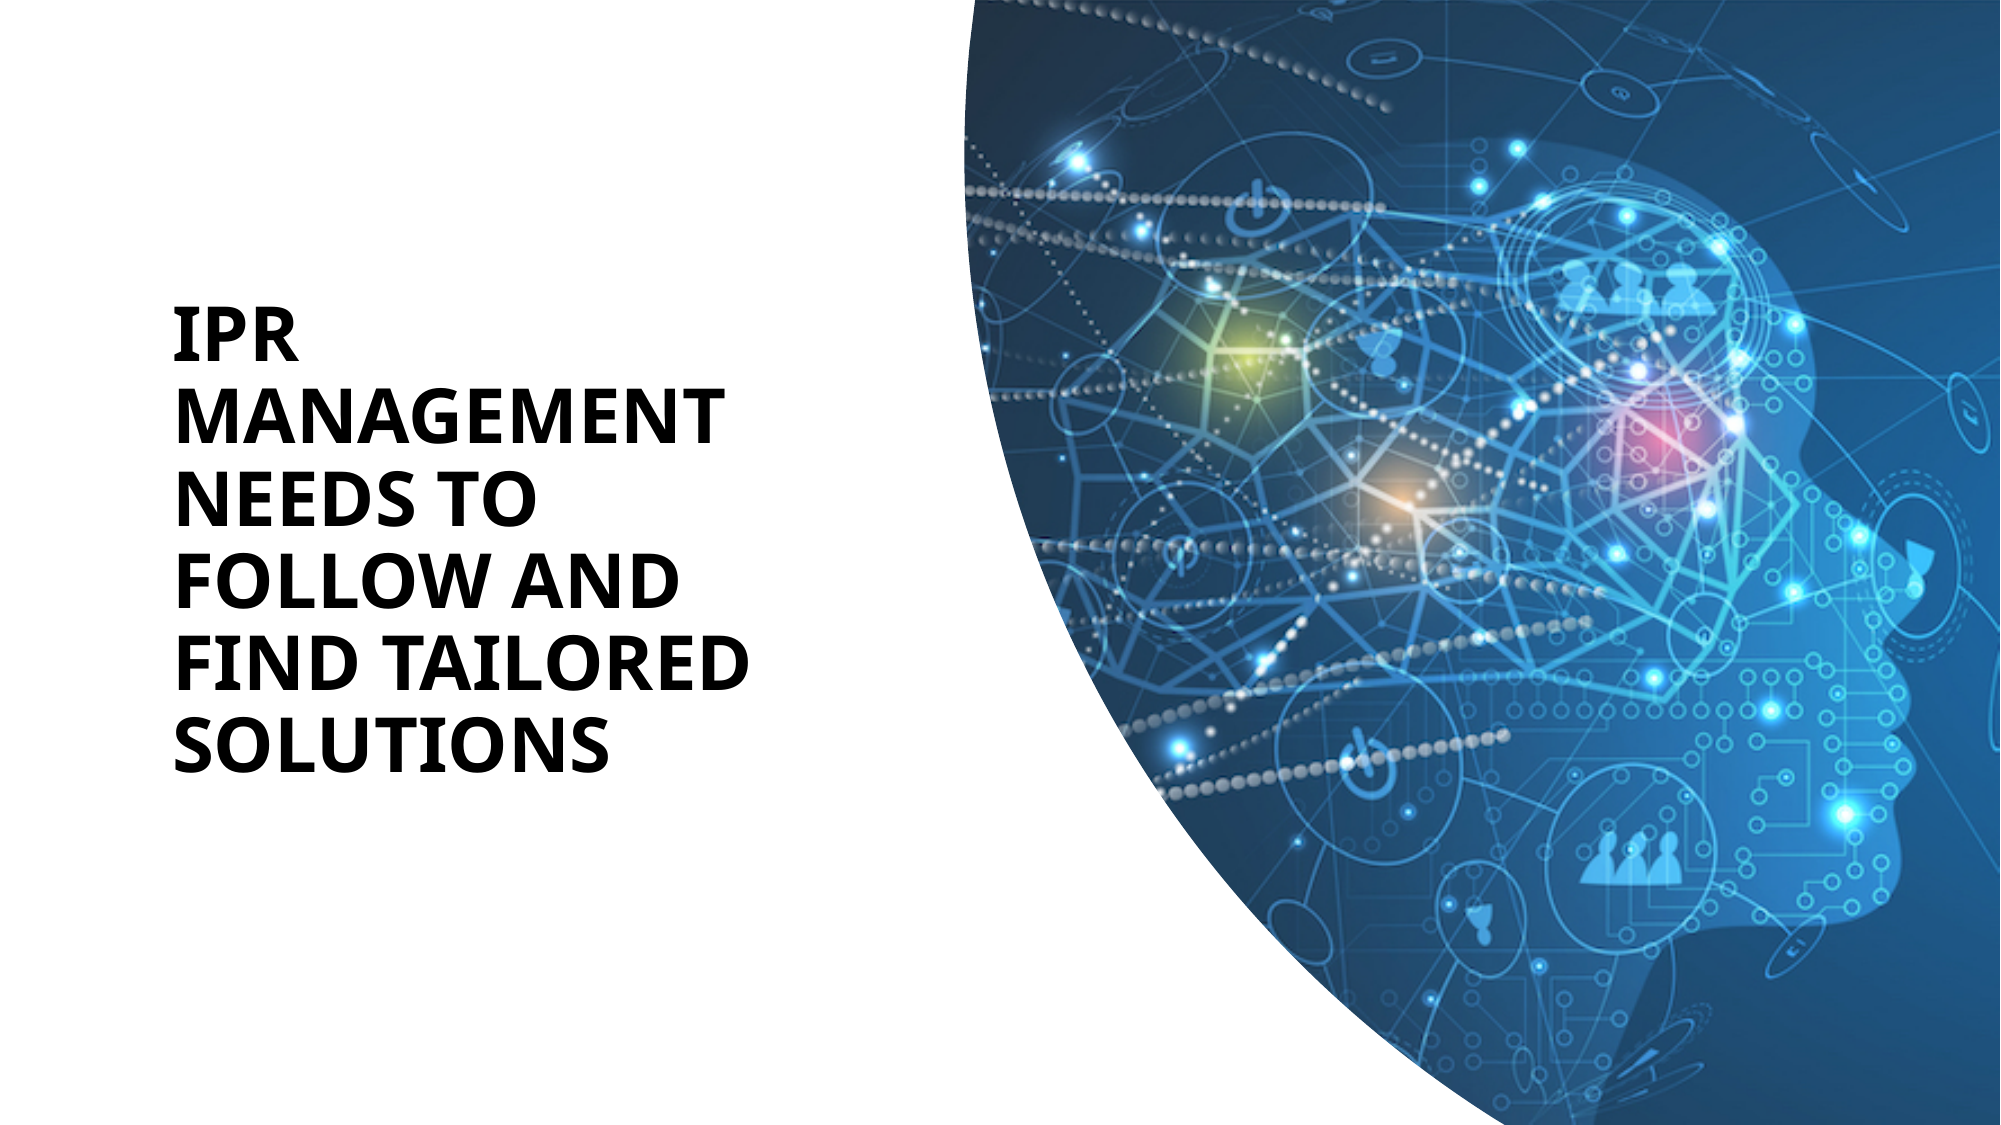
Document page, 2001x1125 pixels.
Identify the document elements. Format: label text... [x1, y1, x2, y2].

title IPR MANAGEMENT NEEDS TO FOLLOW AND FIND TAILORED SOLUTIONS [157, 257, 772, 919]
picture [964, 0, 2000, 1125]
